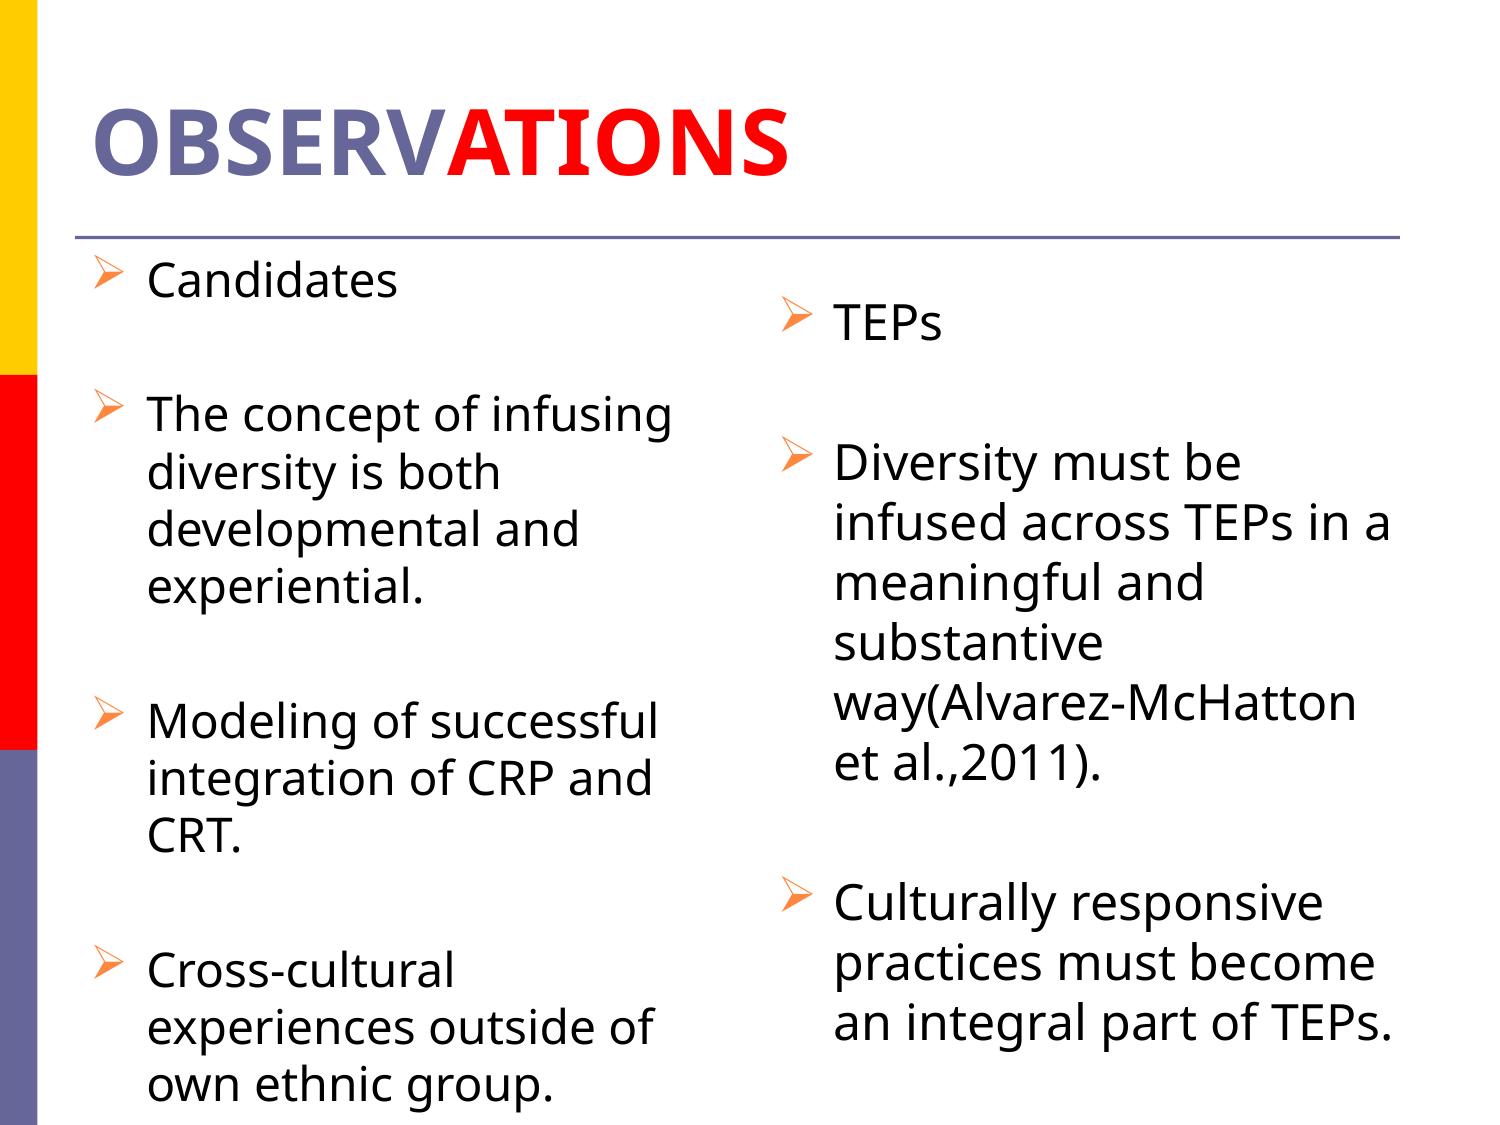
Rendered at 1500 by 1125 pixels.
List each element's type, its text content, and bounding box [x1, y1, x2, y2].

list TEPs Diversity must be infused across TEPs in a meaningful and substantive way(Alvarez-McHatton et al.,2011). Culturally responsive practices must become an integral part of TEPs. [762, 290, 1426, 1050]
title OBSERVATIONS [74, 45, 1426, 233]
list Candidates The concept of infusing diversity is both developmental and experiential. Modeling of successful integration of CRP and CRT. Cross-cultural experiences outside of own ethnic group. [74, 274, 738, 1087]
